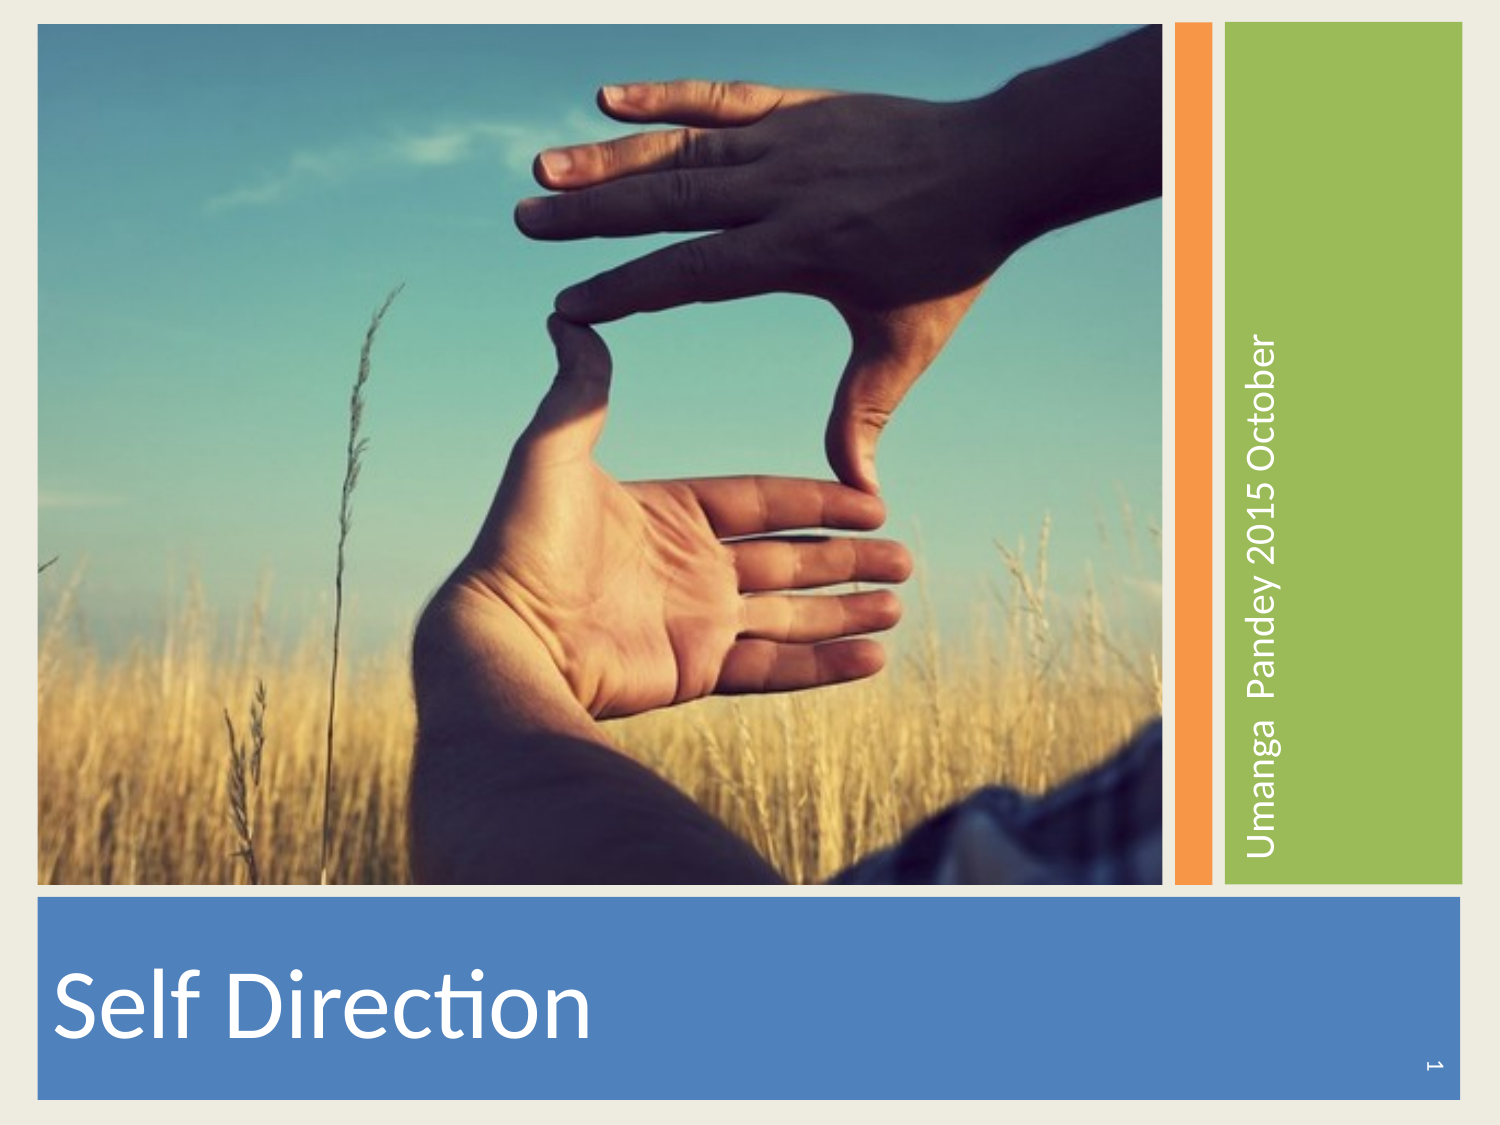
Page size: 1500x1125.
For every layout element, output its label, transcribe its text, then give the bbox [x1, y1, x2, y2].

list Umanga Pandey 2015 October [1224, 25, 1388, 876]
picture [37, 24, 1163, 885]
list Self Direction [37, 896, 1461, 1100]
slide_number 1 [1407, 928, 1468, 1088]
